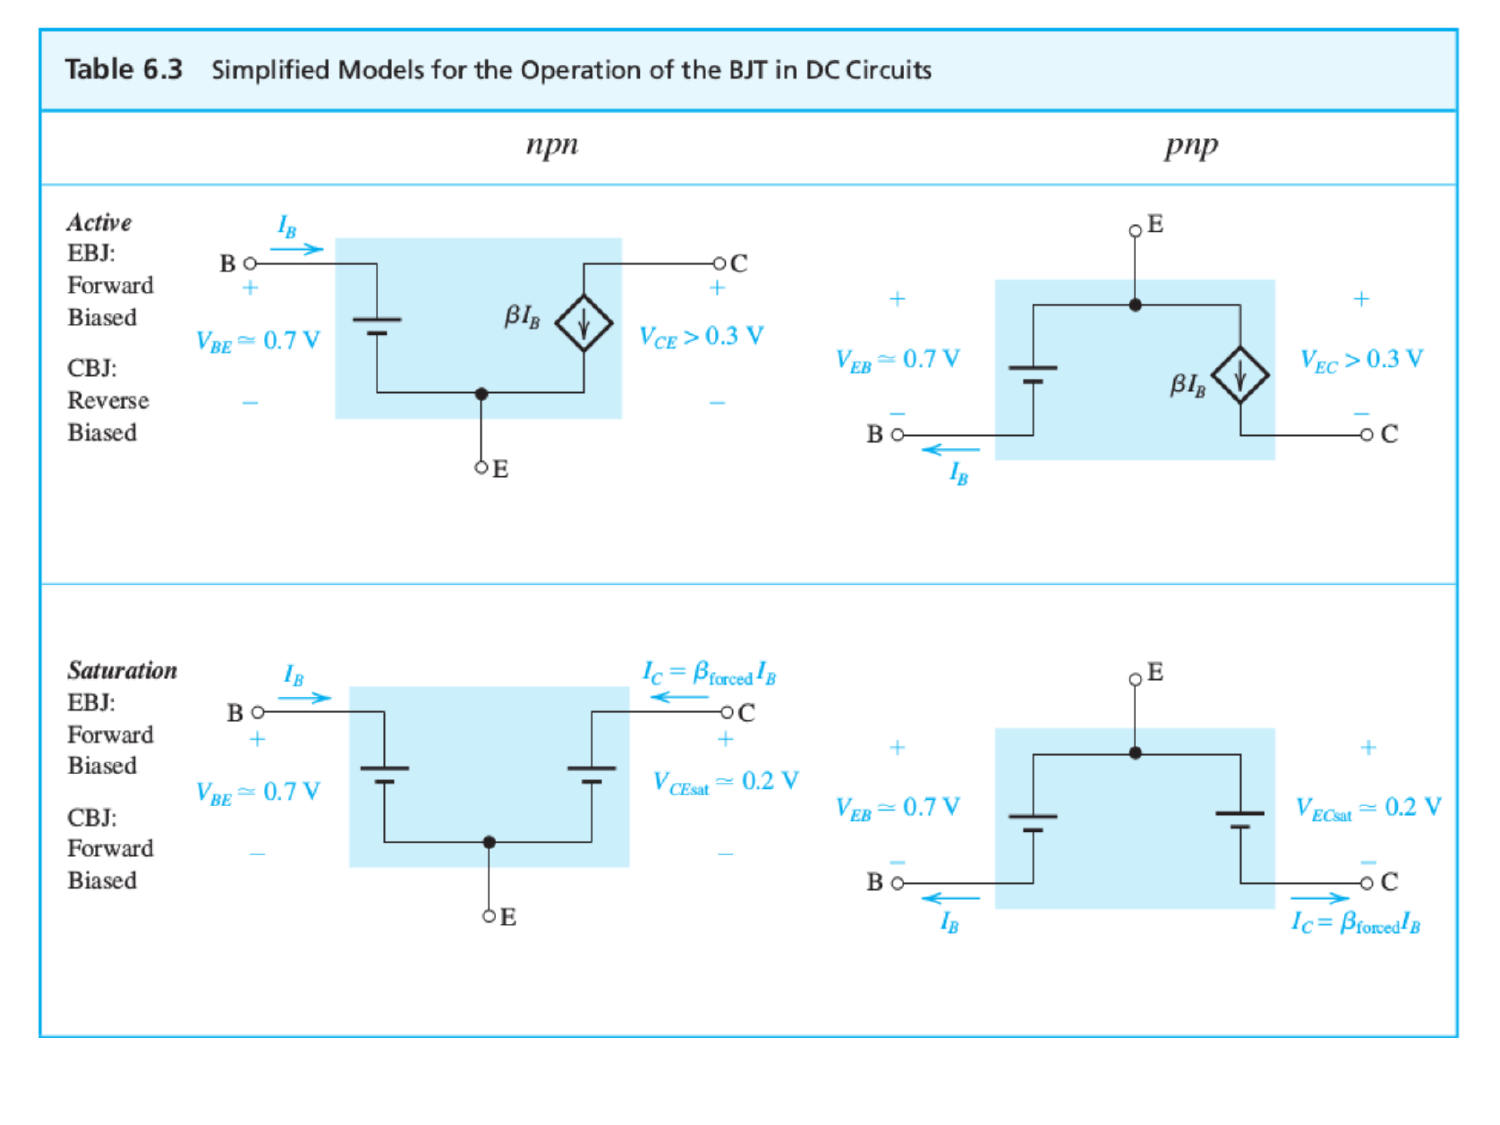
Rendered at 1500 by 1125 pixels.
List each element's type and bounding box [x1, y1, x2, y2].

list [33, 22, 1463, 1038]
